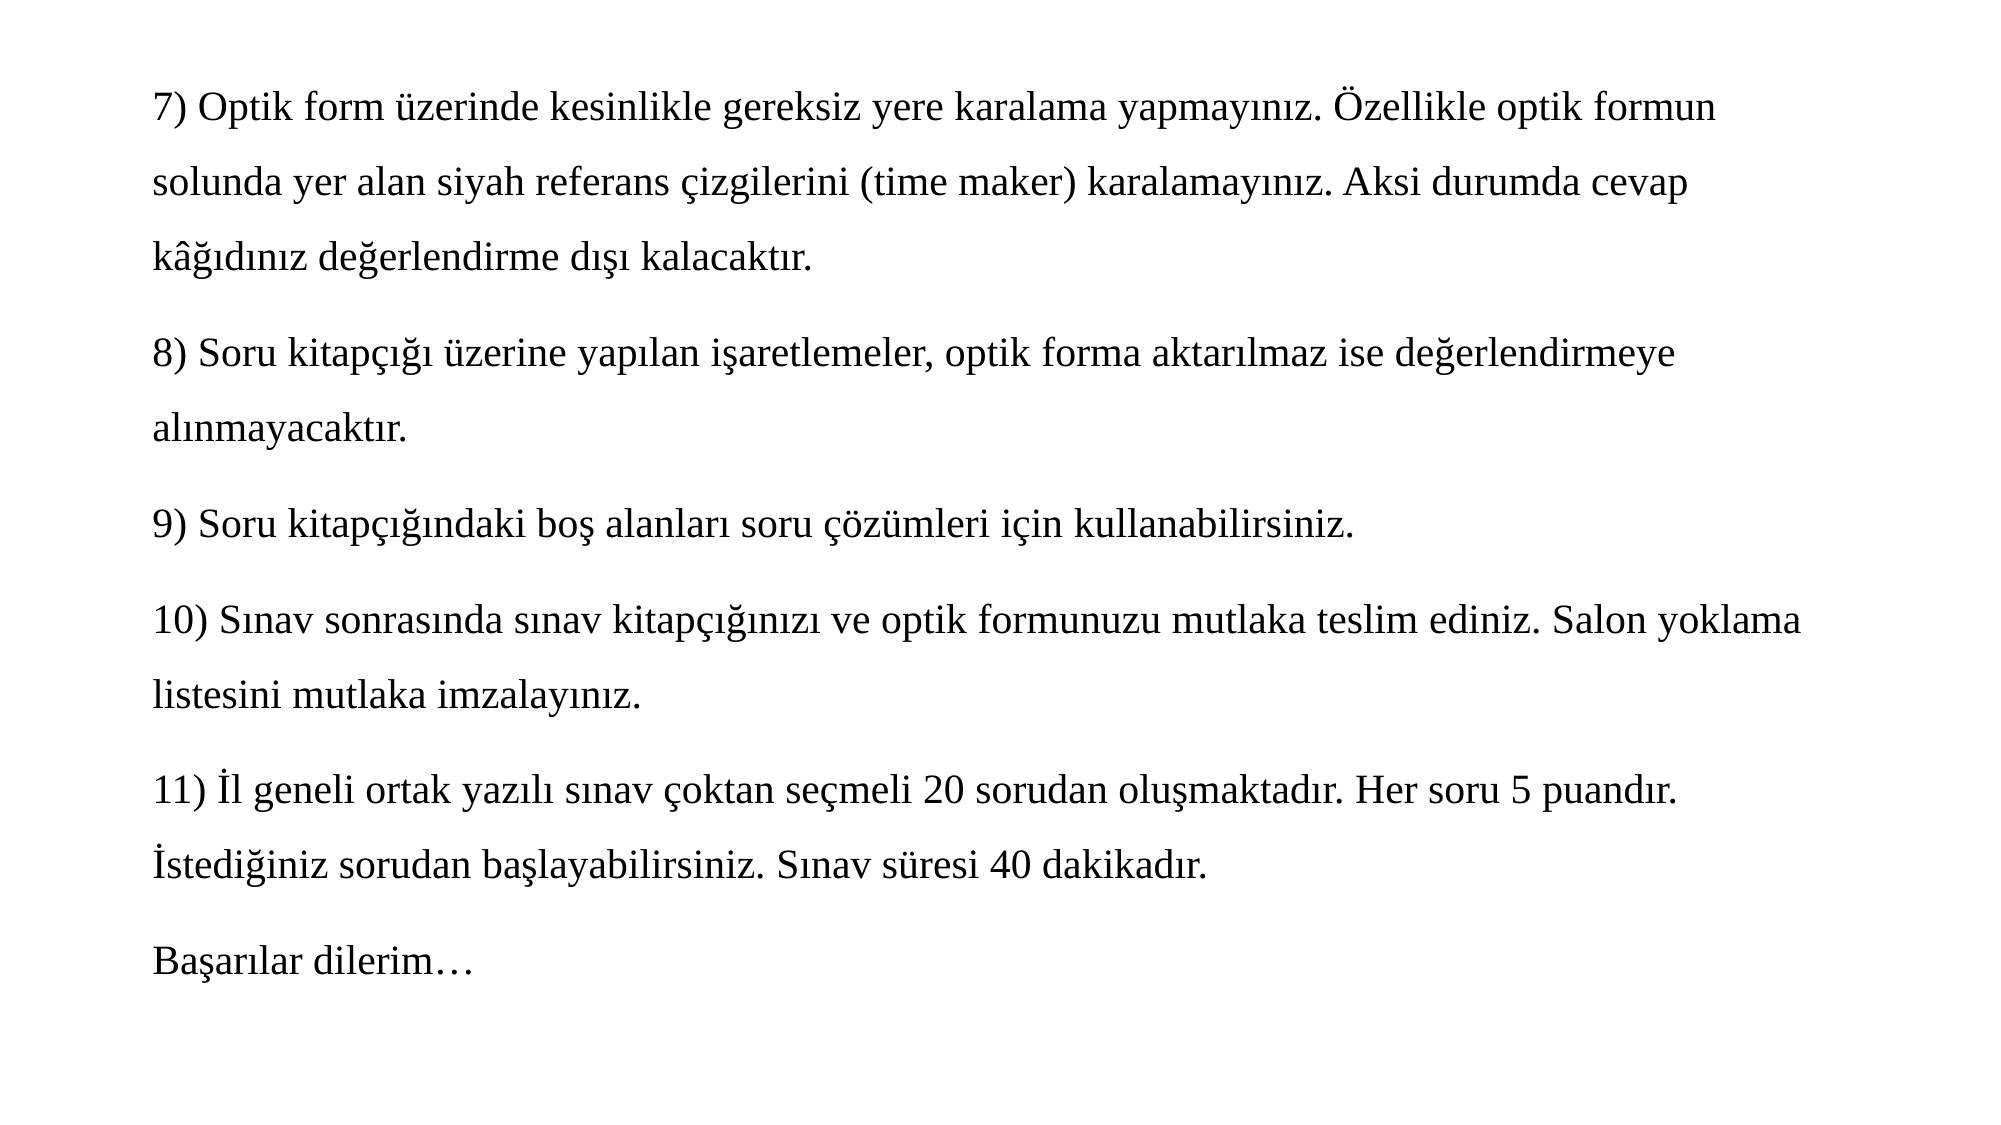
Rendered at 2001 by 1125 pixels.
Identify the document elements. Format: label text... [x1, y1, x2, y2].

list 7) Optik form üzerinde kesinlikle gereksiz yere karalama yapmayınız. Özellikle optik formun solunda yer alan siyah referans çizgilerini (time maker) karalamayınız. Aksi durumda cevap kâğıdınız değerlendirme dışı kalacaktır. 8) Soru kitapçığı üzerine yapılan işaretlemeler, optik forma aktarılmaz ise değerlendirmeye alınmayacaktır. 9) Soru kitapçığındaki boş alanları soru çözümleri için kullanabilirsiniz. 10) Sınav sonrasında sınav kitapçığınızı ve optik formunuzu mutlaka teslim ediniz. Salon yoklama listesini mutlaka imzalayınız. 11) İl geneli ortak yazılı sınav çoktan seçmeli 20 sorudan oluşmaktadır. Her soru 5 puandır. İstediğiniz sorudan başlayabilirsiniz. Sınav süresi 40 dakikadır. Başarılar dilerim… [137, 46, 1863, 977]
